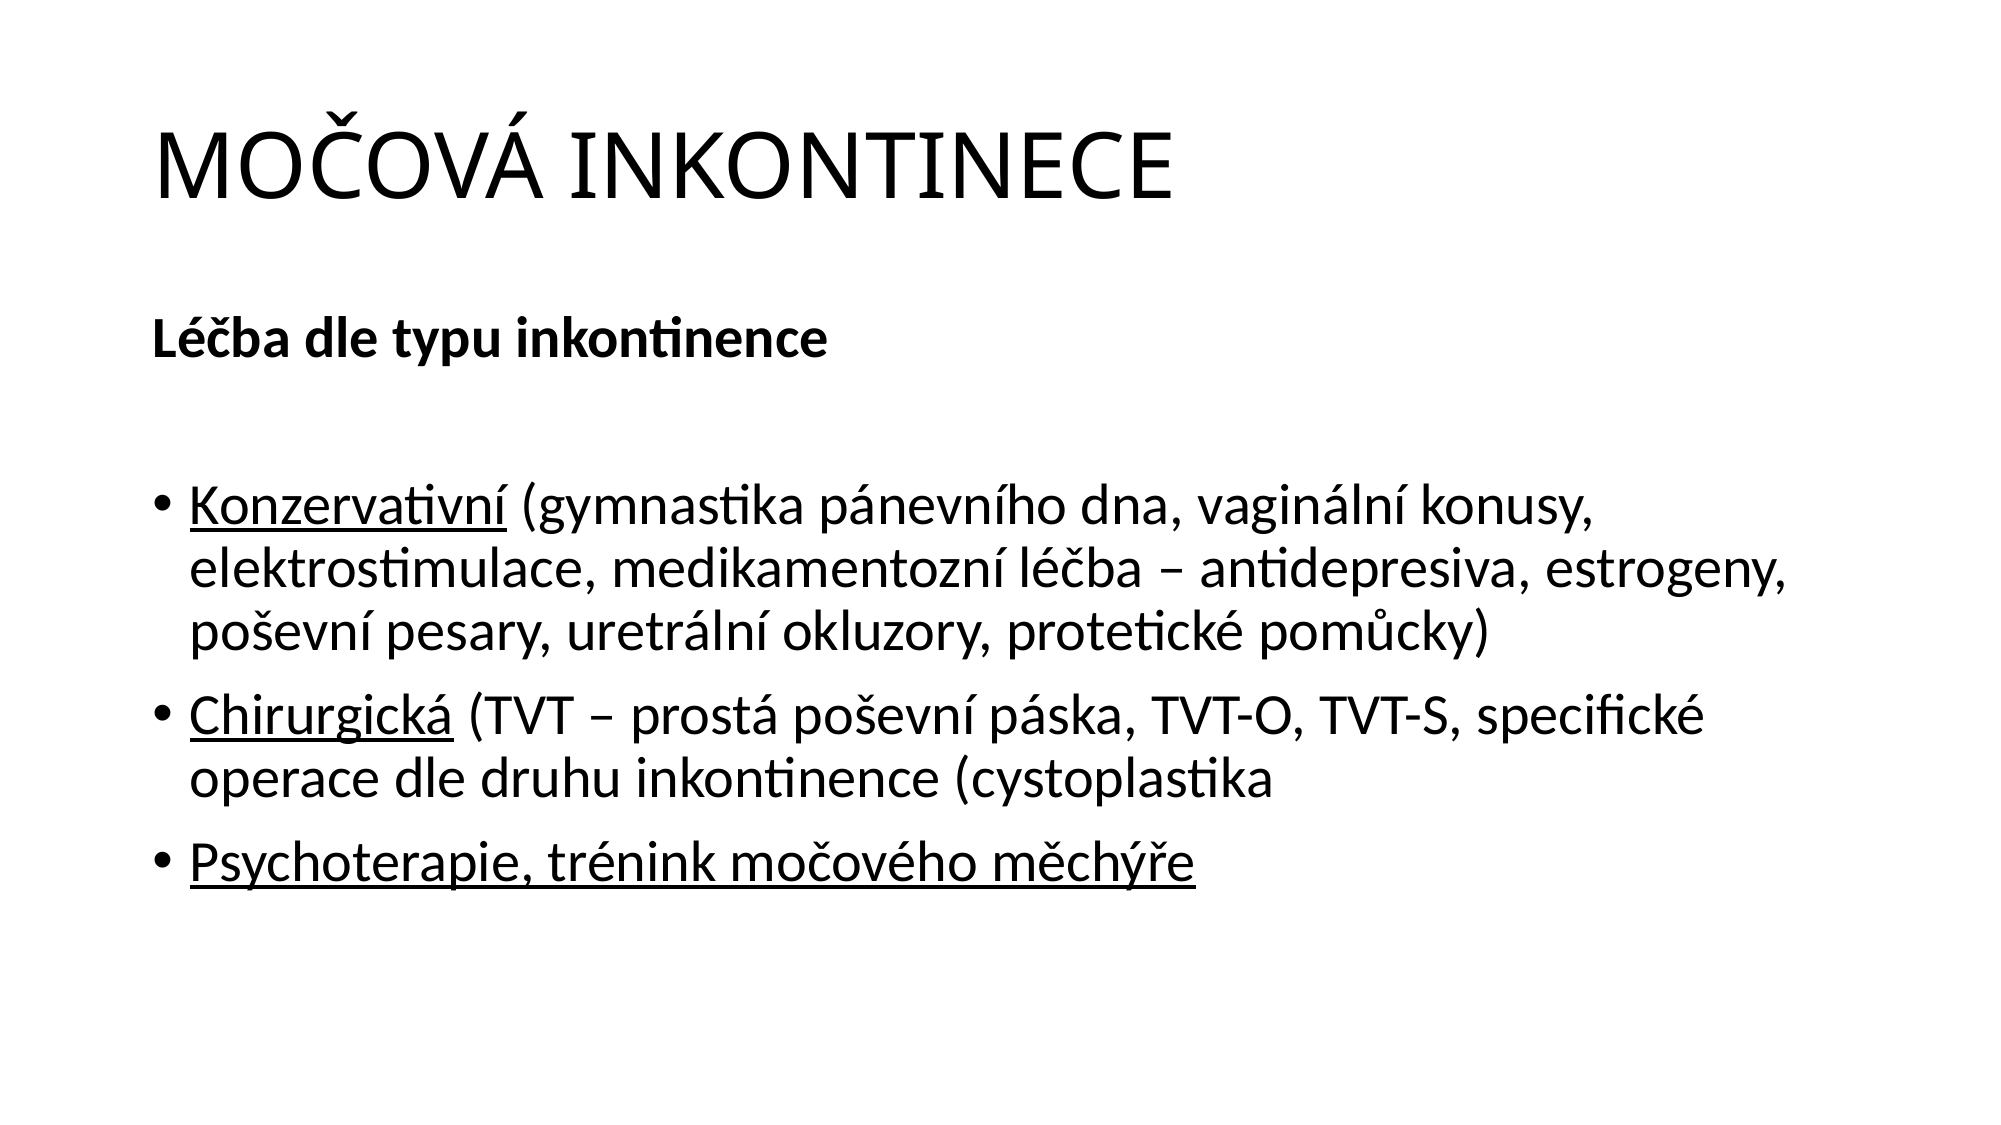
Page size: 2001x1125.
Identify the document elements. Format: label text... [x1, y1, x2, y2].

list Léčba dle typu inkontinence Konzervativní (gymnastika pánevního dna, vaginální konusy, elektrostimulace, medikamentozní léčba – antidepresiva, estrogeny, poševní pesary, uretrální okluzory, protetické pomůcky) Chirurgická (TVT – prostá poševní páska, TVT-O, TVT-S, specifické operace dle druhu inkontinence (cystoplastika Psychoterapie, trénink močového měchýře [137, 299, 1863, 1014]
title MOČOVÁ INKONTINECE [137, 59, 1863, 278]
